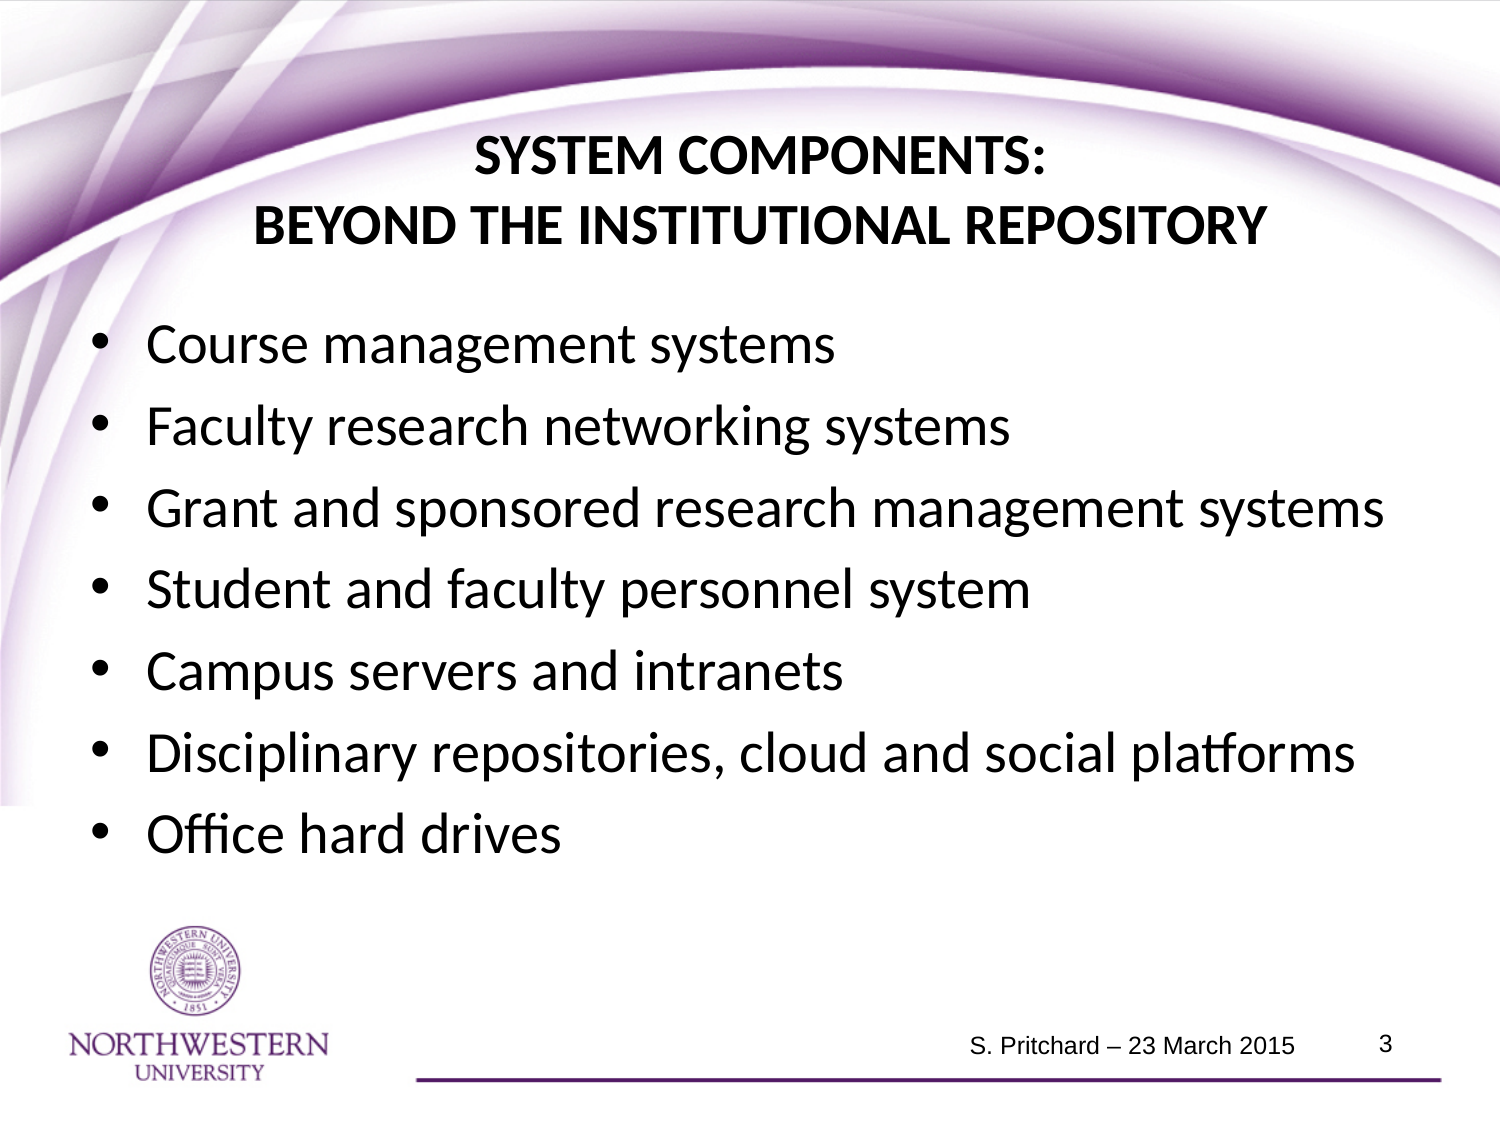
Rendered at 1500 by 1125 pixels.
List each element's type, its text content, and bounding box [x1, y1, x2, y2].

slide_number 3 [1346, 1012, 1425, 1073]
list Course management systems Faculty research networking systems Grant and sponsored research management systems Student and faculty personnel system Campus servers and intranets Disciplinary repositories, cloud and social platforms Office hard drives [75, 297, 1425, 936]
picture [0, 0, 1500, 1125]
footer S. Pritchard – 23 March 2015 [919, 1014, 1347, 1075]
title SYSTEM COMPONENTS: BEYOND THE INSTITUTIONAL REPOSITORY [85, 129, 1436, 243]
